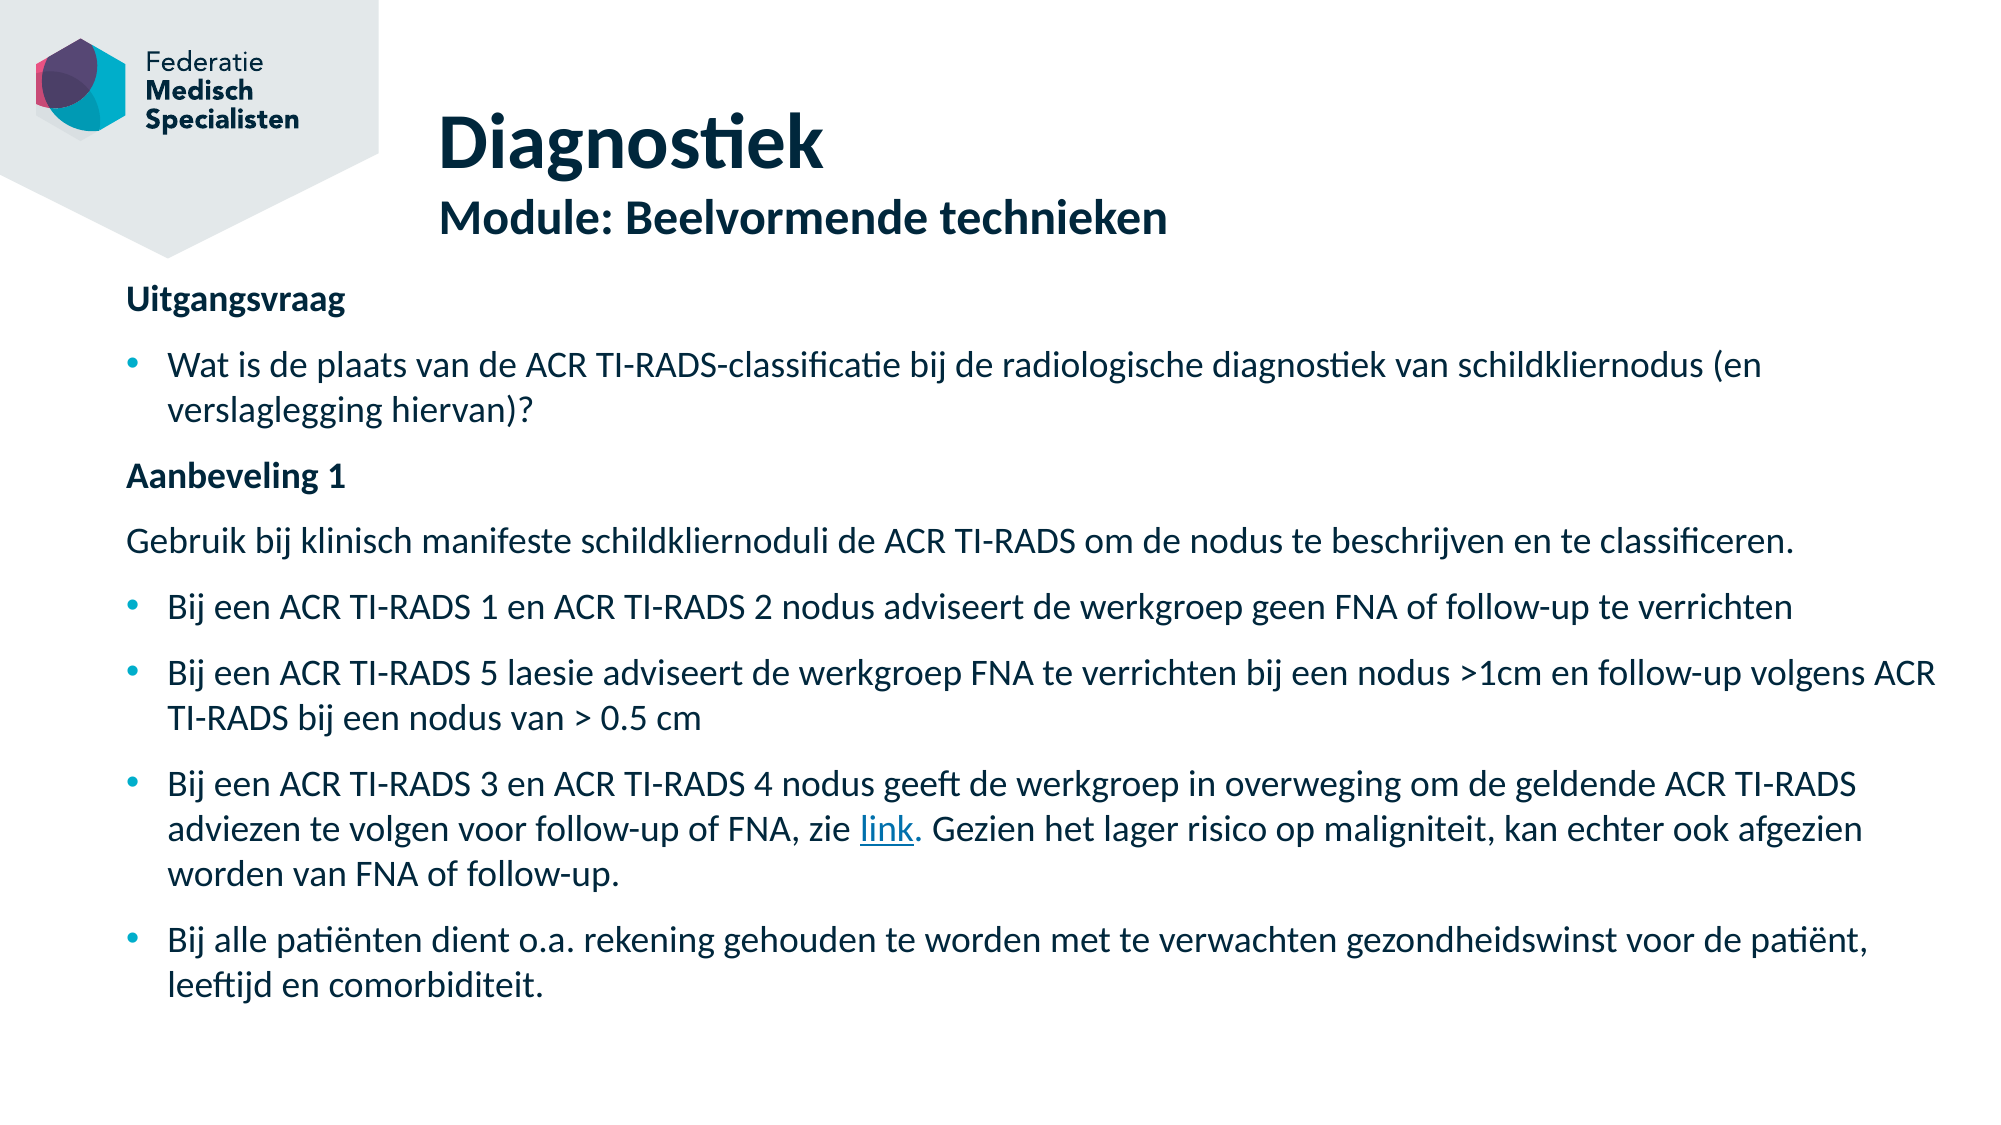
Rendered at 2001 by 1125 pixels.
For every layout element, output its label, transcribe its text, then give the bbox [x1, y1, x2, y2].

list Uitgangsvraag Wat is de plaats van de ACR TI-RADS-classificatie bij de radiologische diagnostiek van schildkliernodus (en verslaglegging hiervan)? Aanbeveling 1 Gebruik bij klinisch manifeste schildkliernoduli de ACR TI-RADS om de nodus te beschrijven en te classificeren. Bij een ACR TI-RADS 1 en ACR TI-RADS 2 nodus adviseert de werkgroep geen FNA of follow-up te verrichten Bij een ACR TI-RADS 5 laesie adviseert de werkgroep FNA te verrichten bij een nodus >1cm en follow-up volgens ACR TI-RADS bij een nodus van > 0.5 cm Bij een ACR TI-RADS 3 en ACR TI-RADS 4 nodus geeft de werkgroep in overweging om de geldende ACR TI-RADS adviezen te volgen voor follow-up of FNA, zie link. Gezien het lager risico op maligniteit, kan echter ook afgezien worden van FNA of follow-up. Bij alle patiënten dient o.a. rekening gehouden te worden met te verwachten gezondheidswinst voor de patiënt, leeftijd en comorbiditeit. [126, 208, 1958, 947]
title Diagnostiek Module: Beelvormende technieken [438, 60, 1862, 274]
